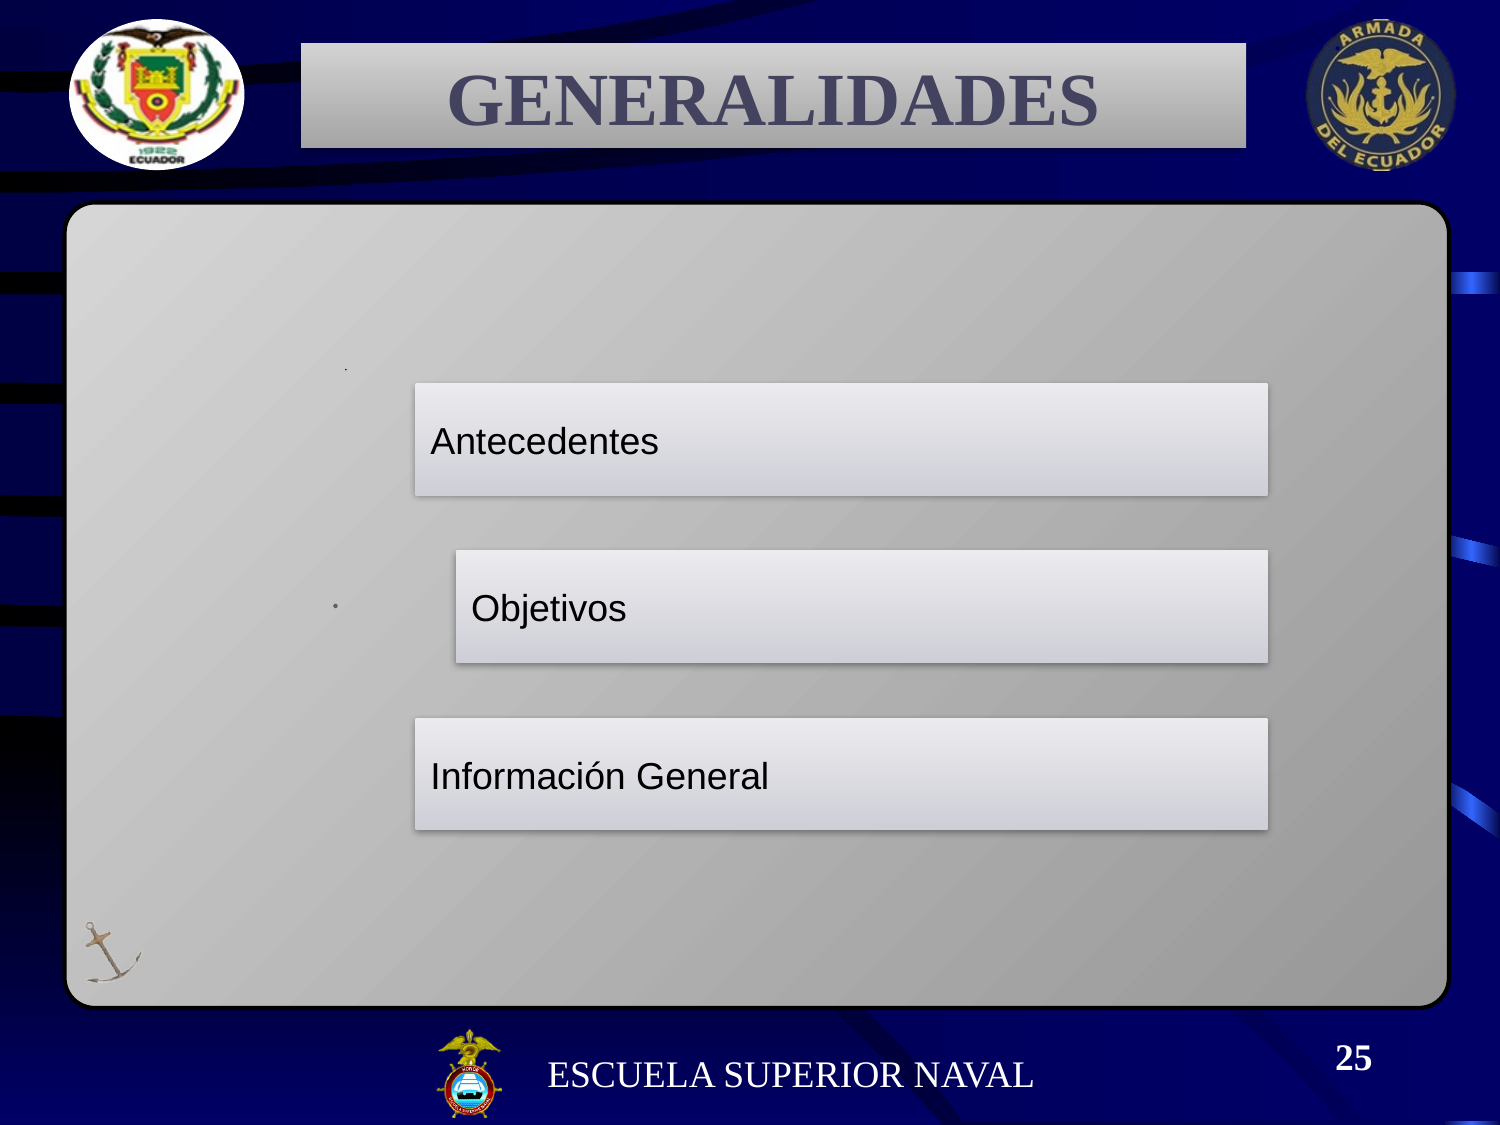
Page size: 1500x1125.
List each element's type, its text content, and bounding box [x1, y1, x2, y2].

text_box GENERALIDADES [301, 43, 1247, 148]
picture [59, 919, 150, 987]
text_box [330, 278, 1268, 837]
picture [68, 18, 245, 171]
text_box [62, 200, 1452, 1011]
slide_number 25 [1074, 1024, 1388, 1101]
picture [436, 1027, 503, 1118]
text_box ESCUELA SUPERIOR NAVAL [525, 1042, 1058, 1103]
picture [1304, 18, 1457, 171]
